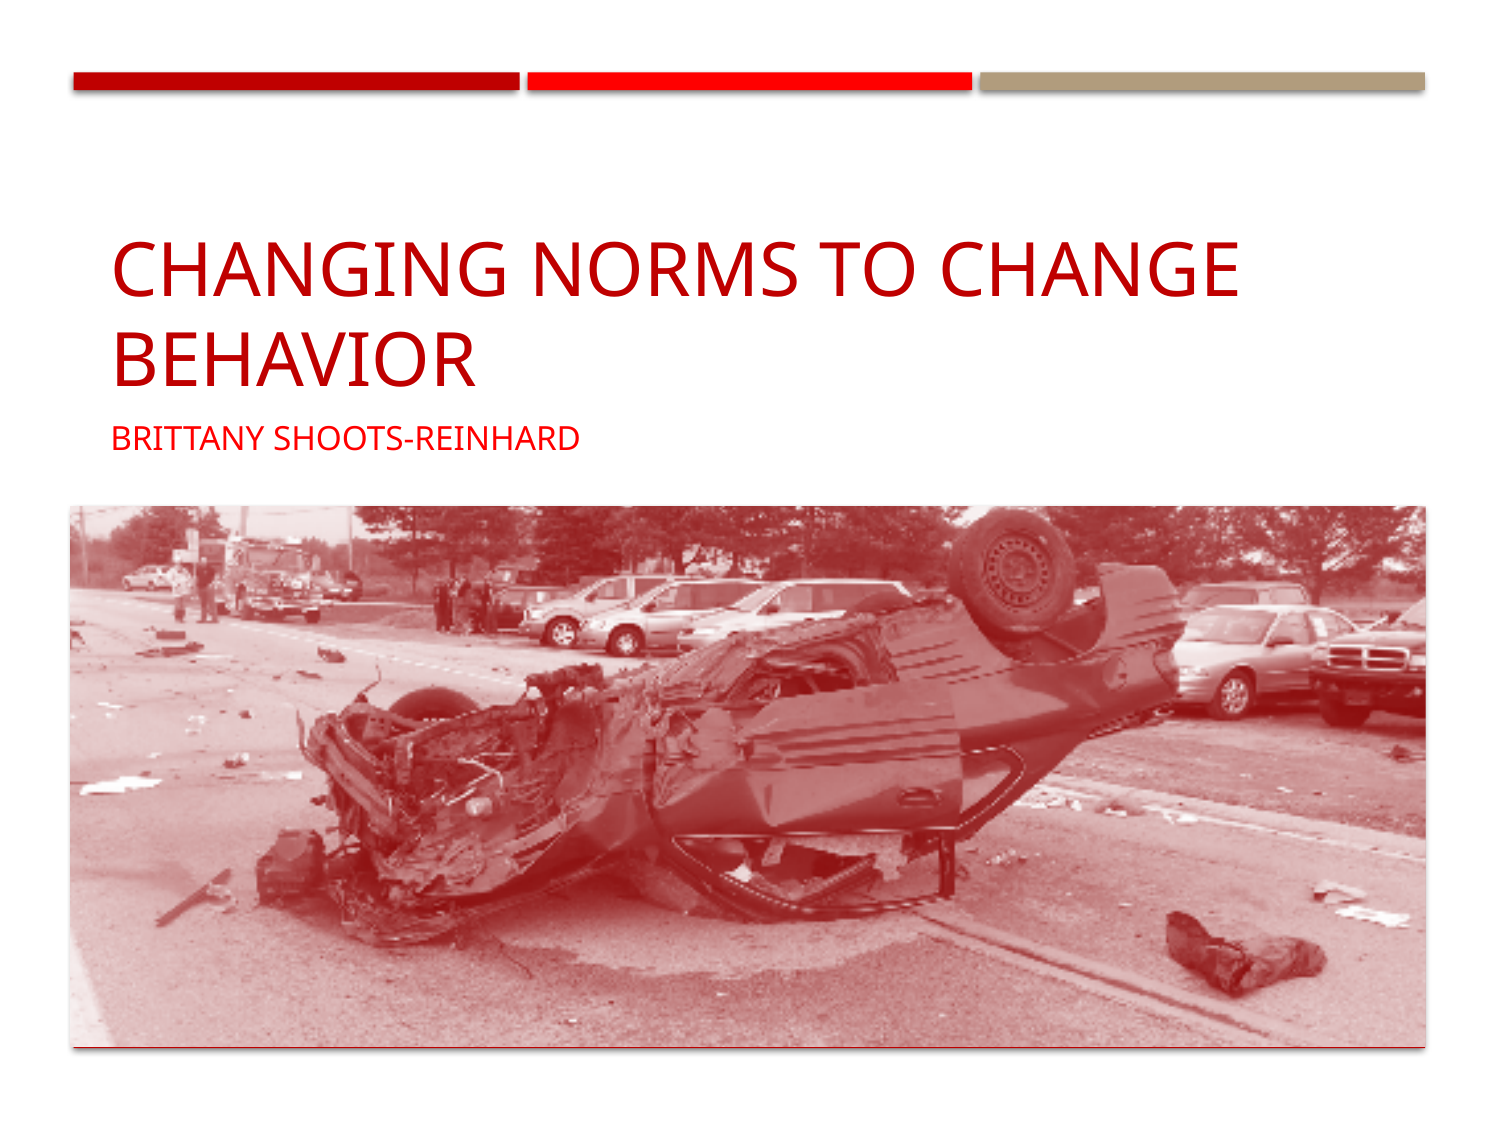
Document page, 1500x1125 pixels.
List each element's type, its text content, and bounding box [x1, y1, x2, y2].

picture [69, 505, 1427, 1047]
title Changing norms to change behavior [95, 162, 1406, 409]
subtitle Brittany shoots-reinhard [95, 409, 1406, 504]
